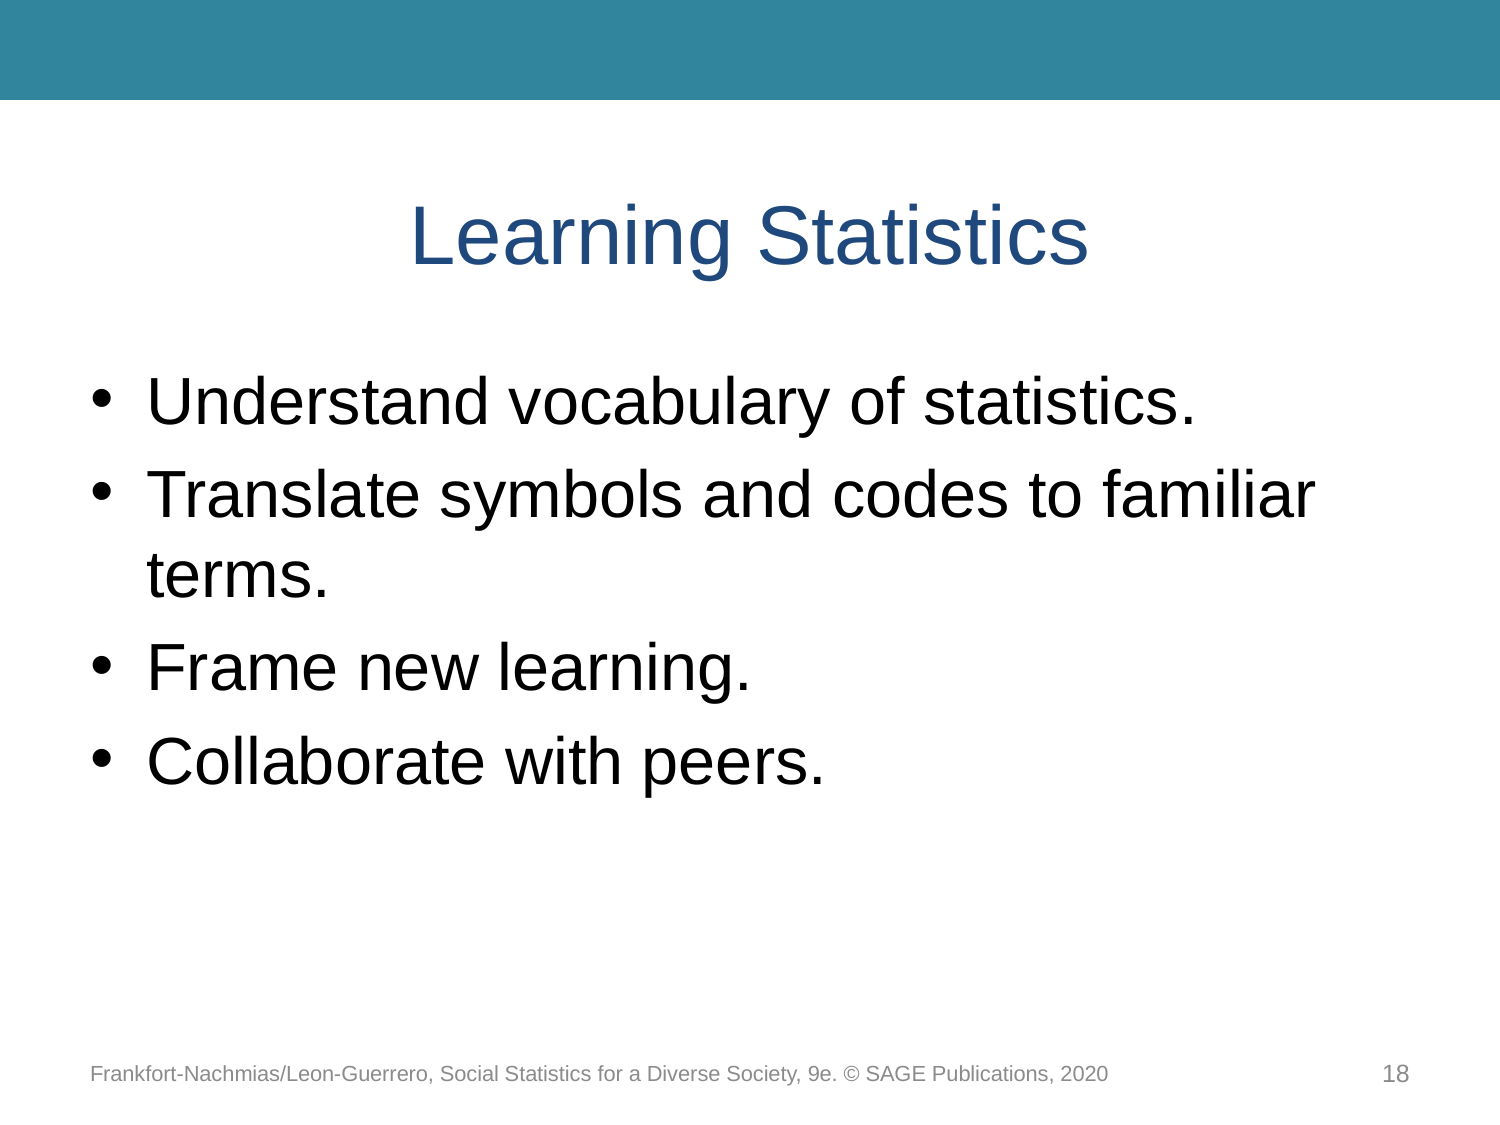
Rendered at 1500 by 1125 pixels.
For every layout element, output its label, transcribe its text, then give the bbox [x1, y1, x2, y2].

title Learning Statistics [75, 137, 1425, 325]
footer Frankfort-Nachmias/Leon-Guerrero, Social Statistics for a Diverse Society, 9e. © SAGE Publications, 2020 [75, 1042, 1313, 1103]
slide_number 18 [1350, 1042, 1425, 1103]
list Understand vocabulary of statistics. Translate symbols and codes to familiar terms. Frame new learning. Collaborate with peers. [75, 350, 1425, 1005]
